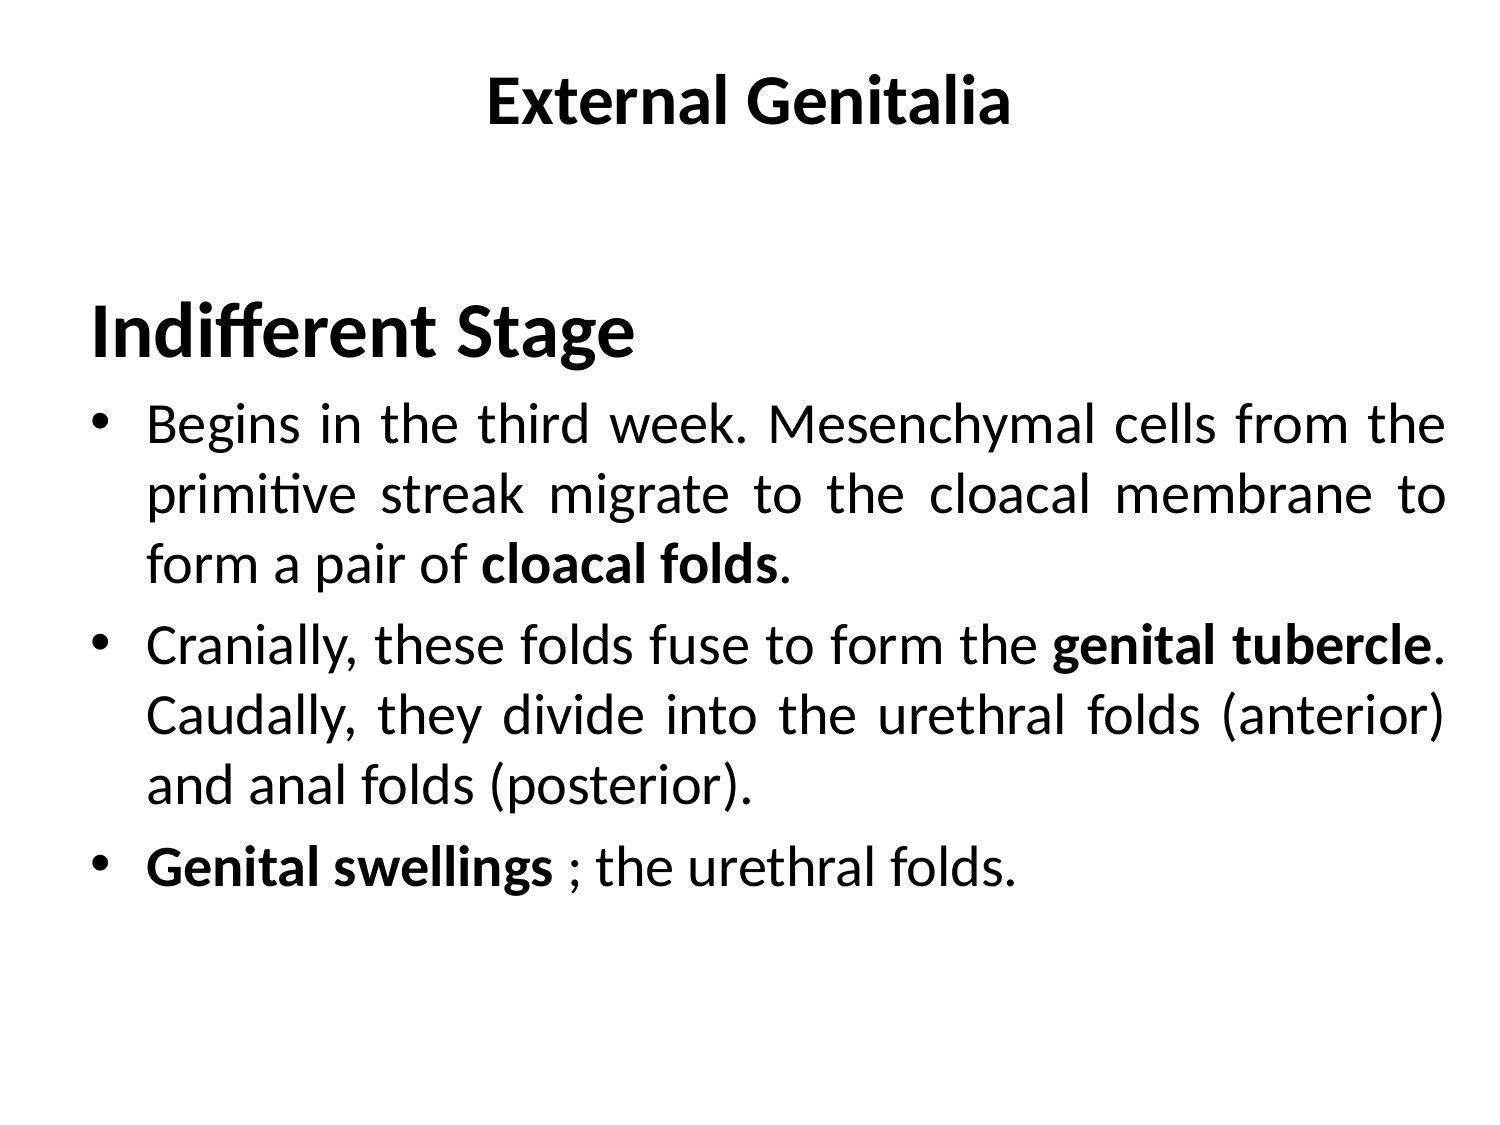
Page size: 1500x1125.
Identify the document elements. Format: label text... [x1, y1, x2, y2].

title External Genitalia [75, 45, 1425, 174]
list Indifferent Stage Begins in the third week. Mesenchymal cells from the primitive streak migrate to the cloacal membrane to form a pair of cloacal folds. Cranially, these folds fuse to form the genital tubercle. Caudally, they divide into the urethral folds (anterior) and anal folds (posterior). Genital swellings ; the urethral folds. [75, 174, 1463, 1100]
